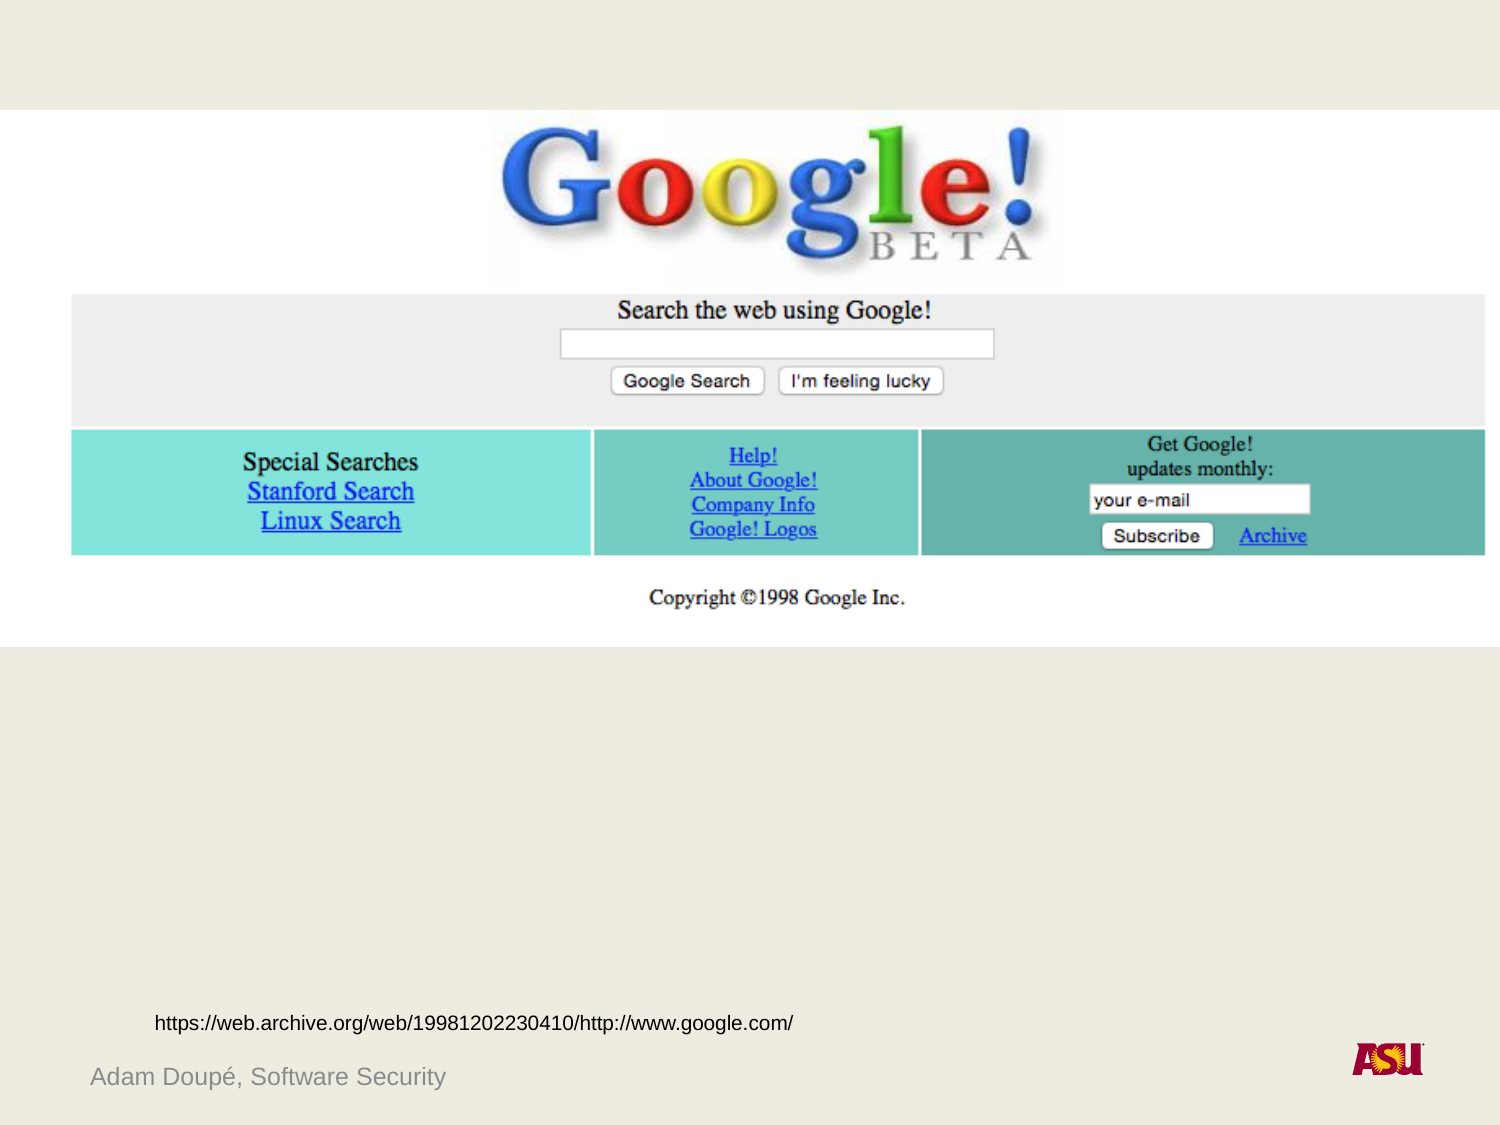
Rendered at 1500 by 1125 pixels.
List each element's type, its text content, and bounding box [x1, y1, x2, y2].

picture [0, 110, 1500, 647]
text_box https://web.archive.org/web/19981202230410/http://www.google.com/ [139, 1001, 1361, 1042]
